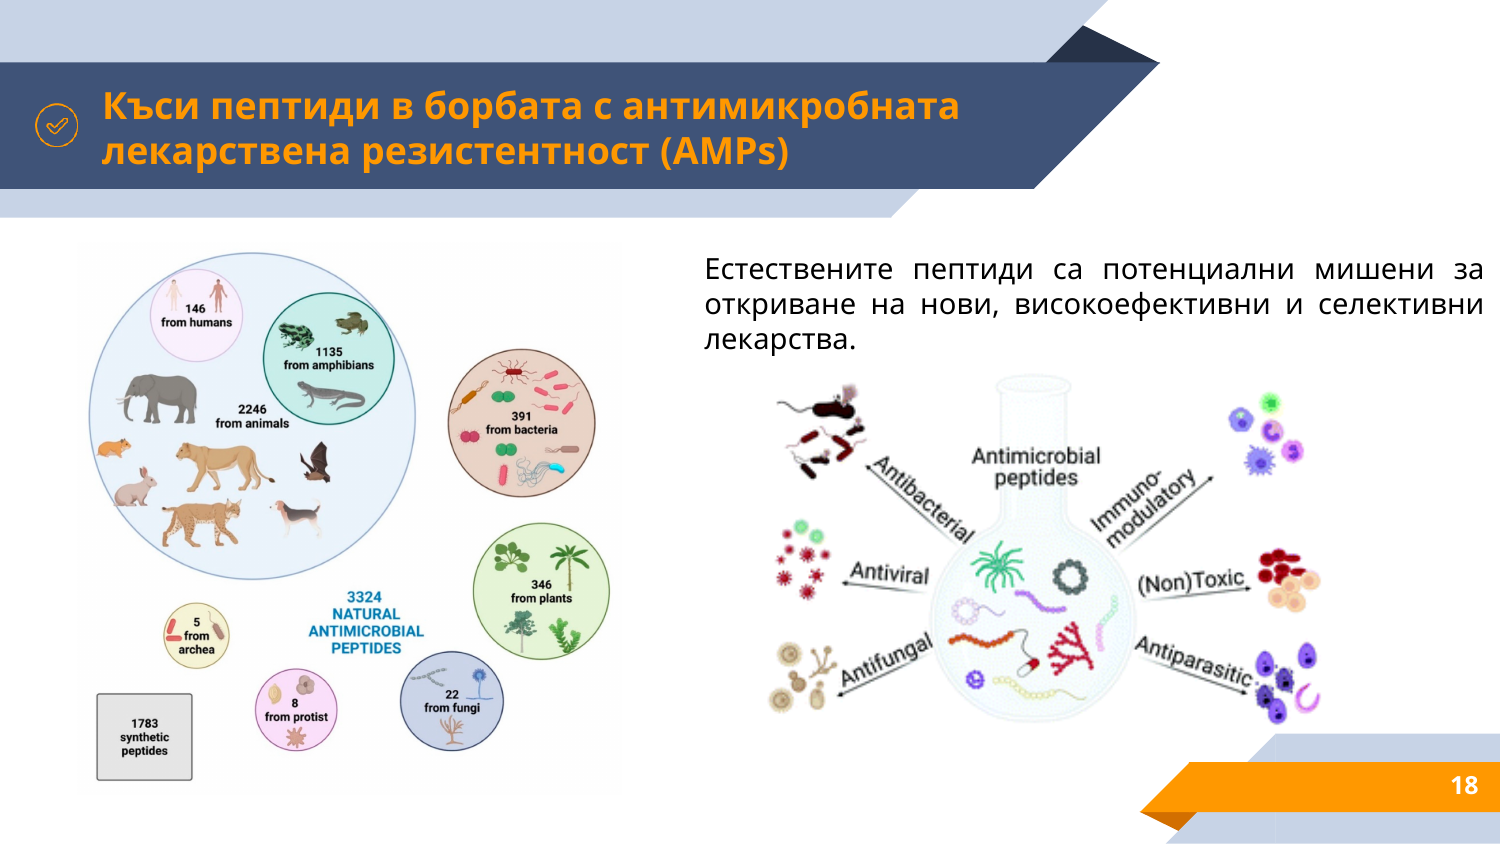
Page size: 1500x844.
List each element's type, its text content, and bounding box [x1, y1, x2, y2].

picture [765, 372, 1323, 727]
picture [34, 102, 78, 147]
title Къси пептиди в борбата с антимикробната лекарствена резистентност (AMPs) [87, 64, 1103, 190]
text_box Естествените пептиди са потенциални мишени за откриване на нови, високоефективни и селективни лекарства. [689, 242, 1500, 363]
slide_number 18 [1249, 760, 1494, 813]
picture [76, 242, 622, 795]
